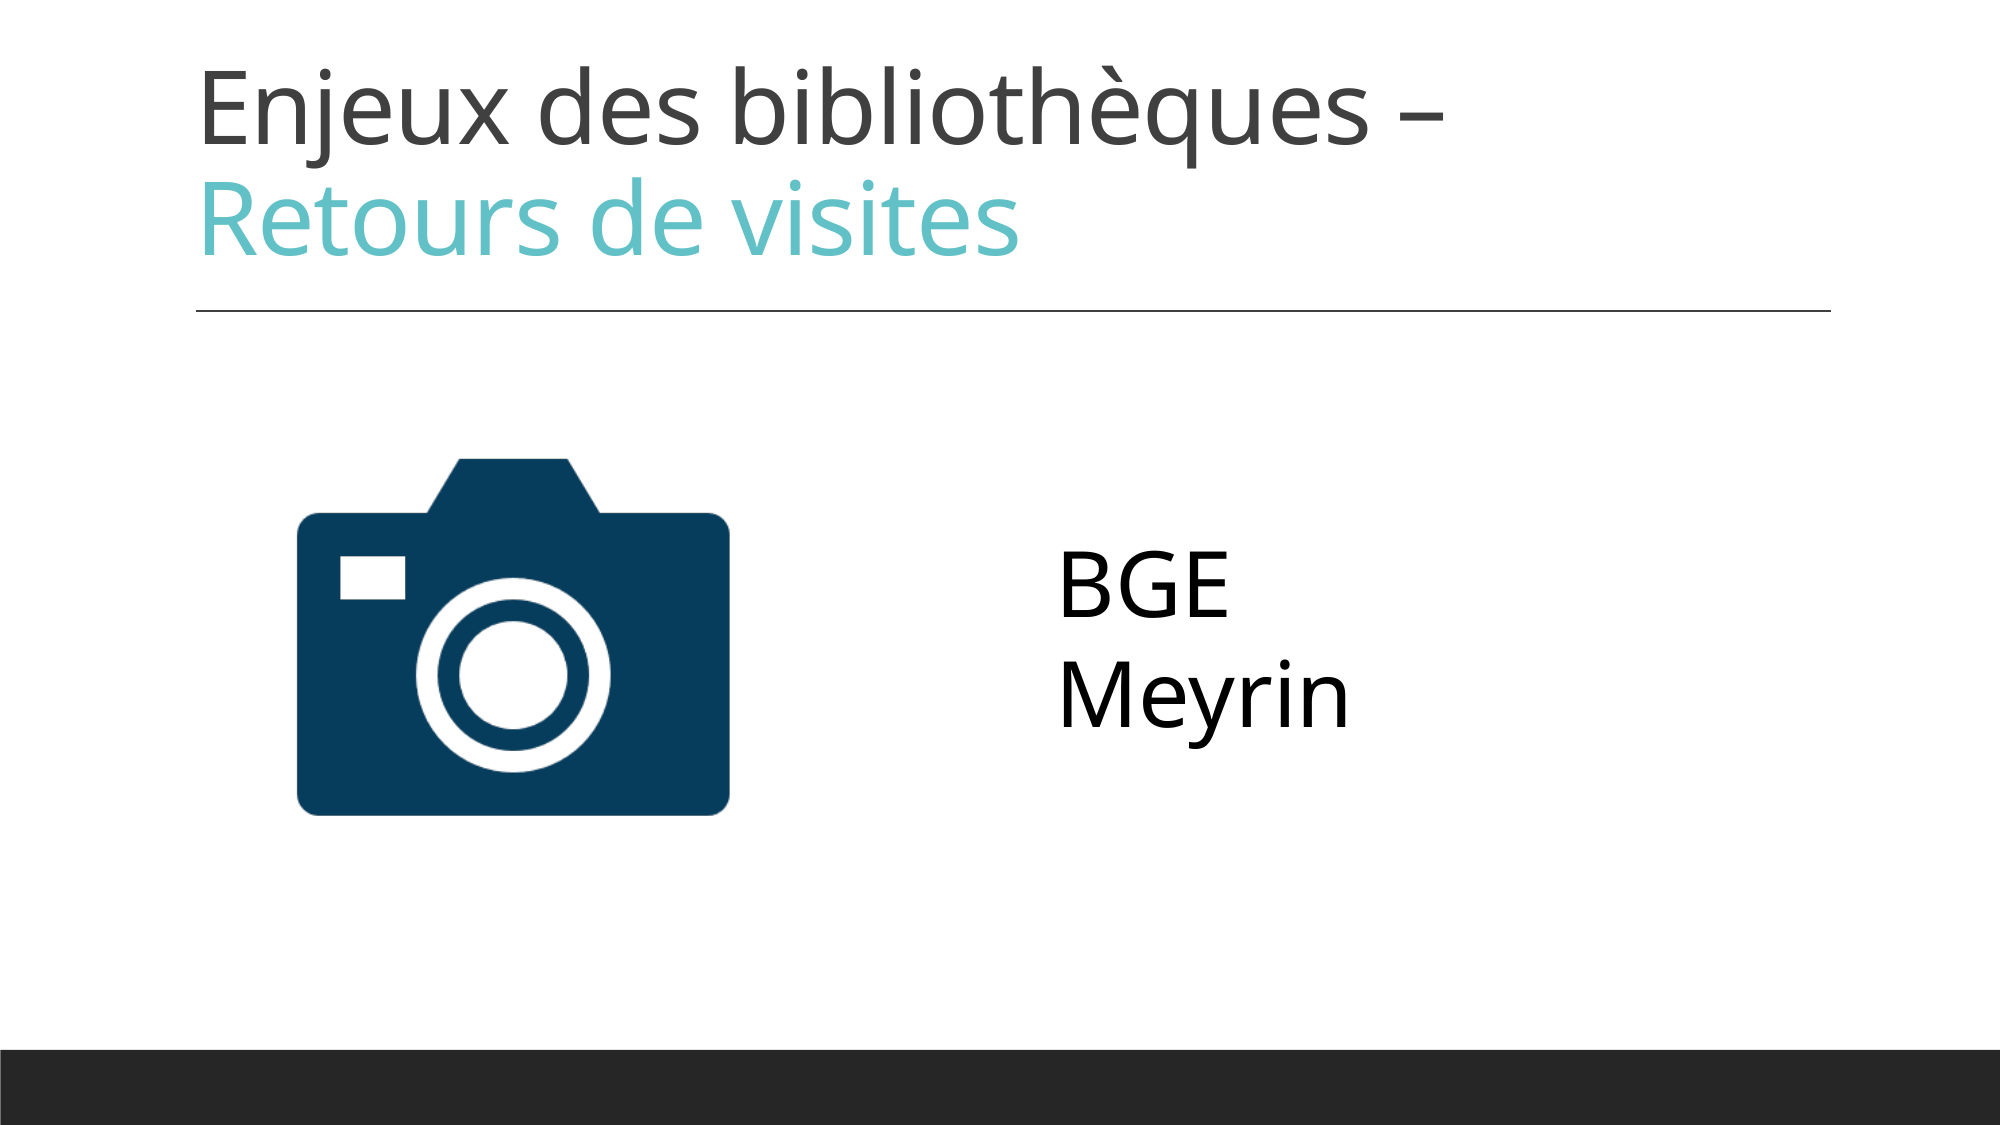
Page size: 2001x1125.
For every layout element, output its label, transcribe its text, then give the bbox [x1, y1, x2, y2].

picture [253, 377, 774, 898]
text_box BGE Meyrin [1040, 518, 1876, 754]
title Enjeux des bibliothèques – Retours de visites [180, 47, 1830, 285]
